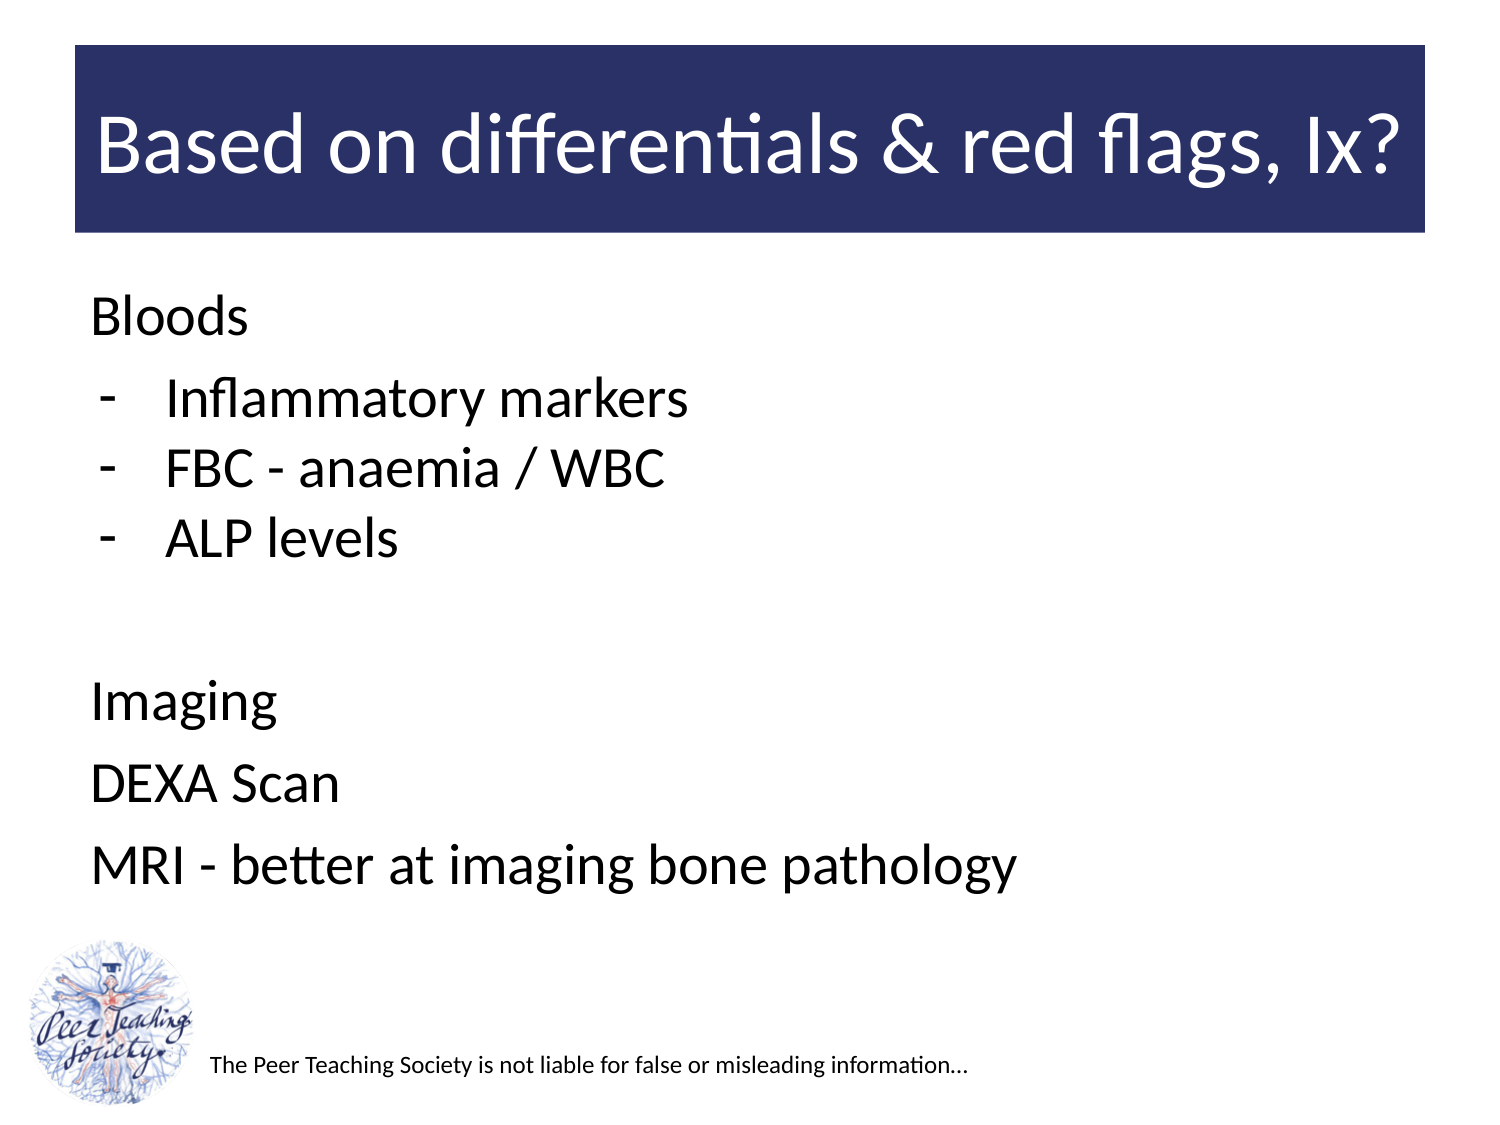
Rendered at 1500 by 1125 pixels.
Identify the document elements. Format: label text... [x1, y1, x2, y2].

list Bloods Inflammatory markers FBC - anaemia / WBC ALP levels Imaging DEXA Scan MRI - better at imaging bone pathology [75, 262, 1425, 1005]
title Based on differentials & red flags, Ix? [75, 45, 1425, 233]
picture [26, 938, 195, 1107]
